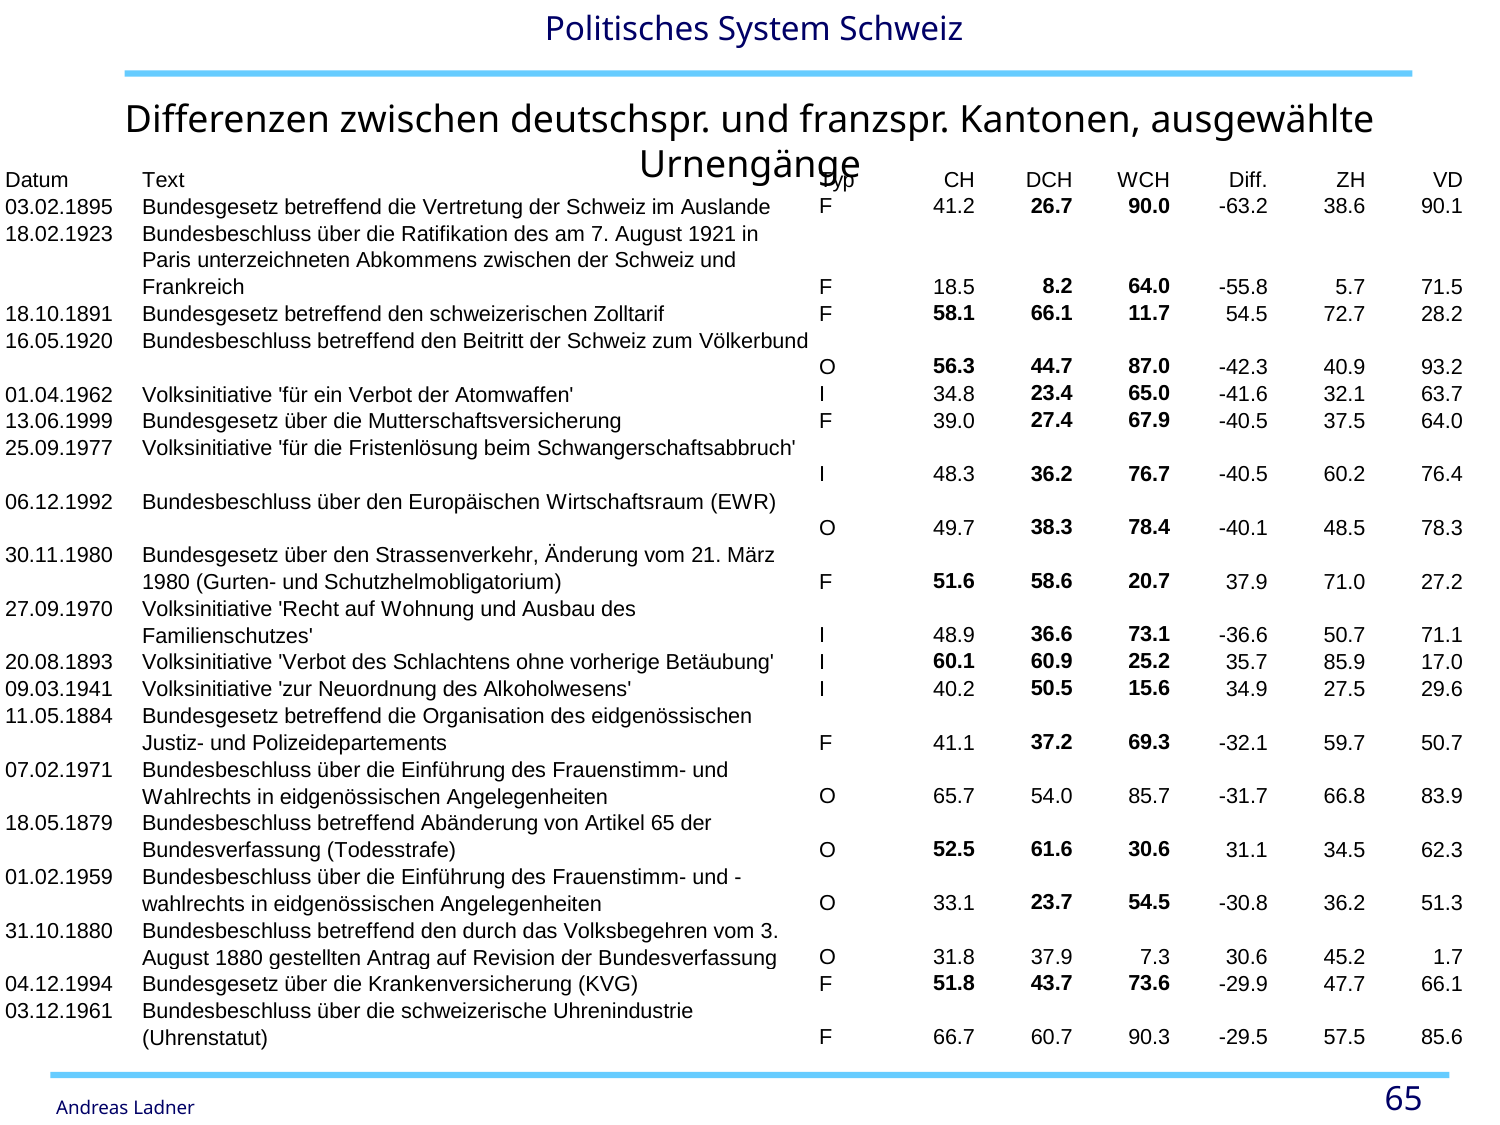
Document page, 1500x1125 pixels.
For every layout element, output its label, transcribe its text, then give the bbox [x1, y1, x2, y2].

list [0, 164, 1469, 1053]
title Differenzen zwischen deutschspr. und franzspr. Kantonen, ausgewählte Urnengänge [0, 87, 1500, 145]
